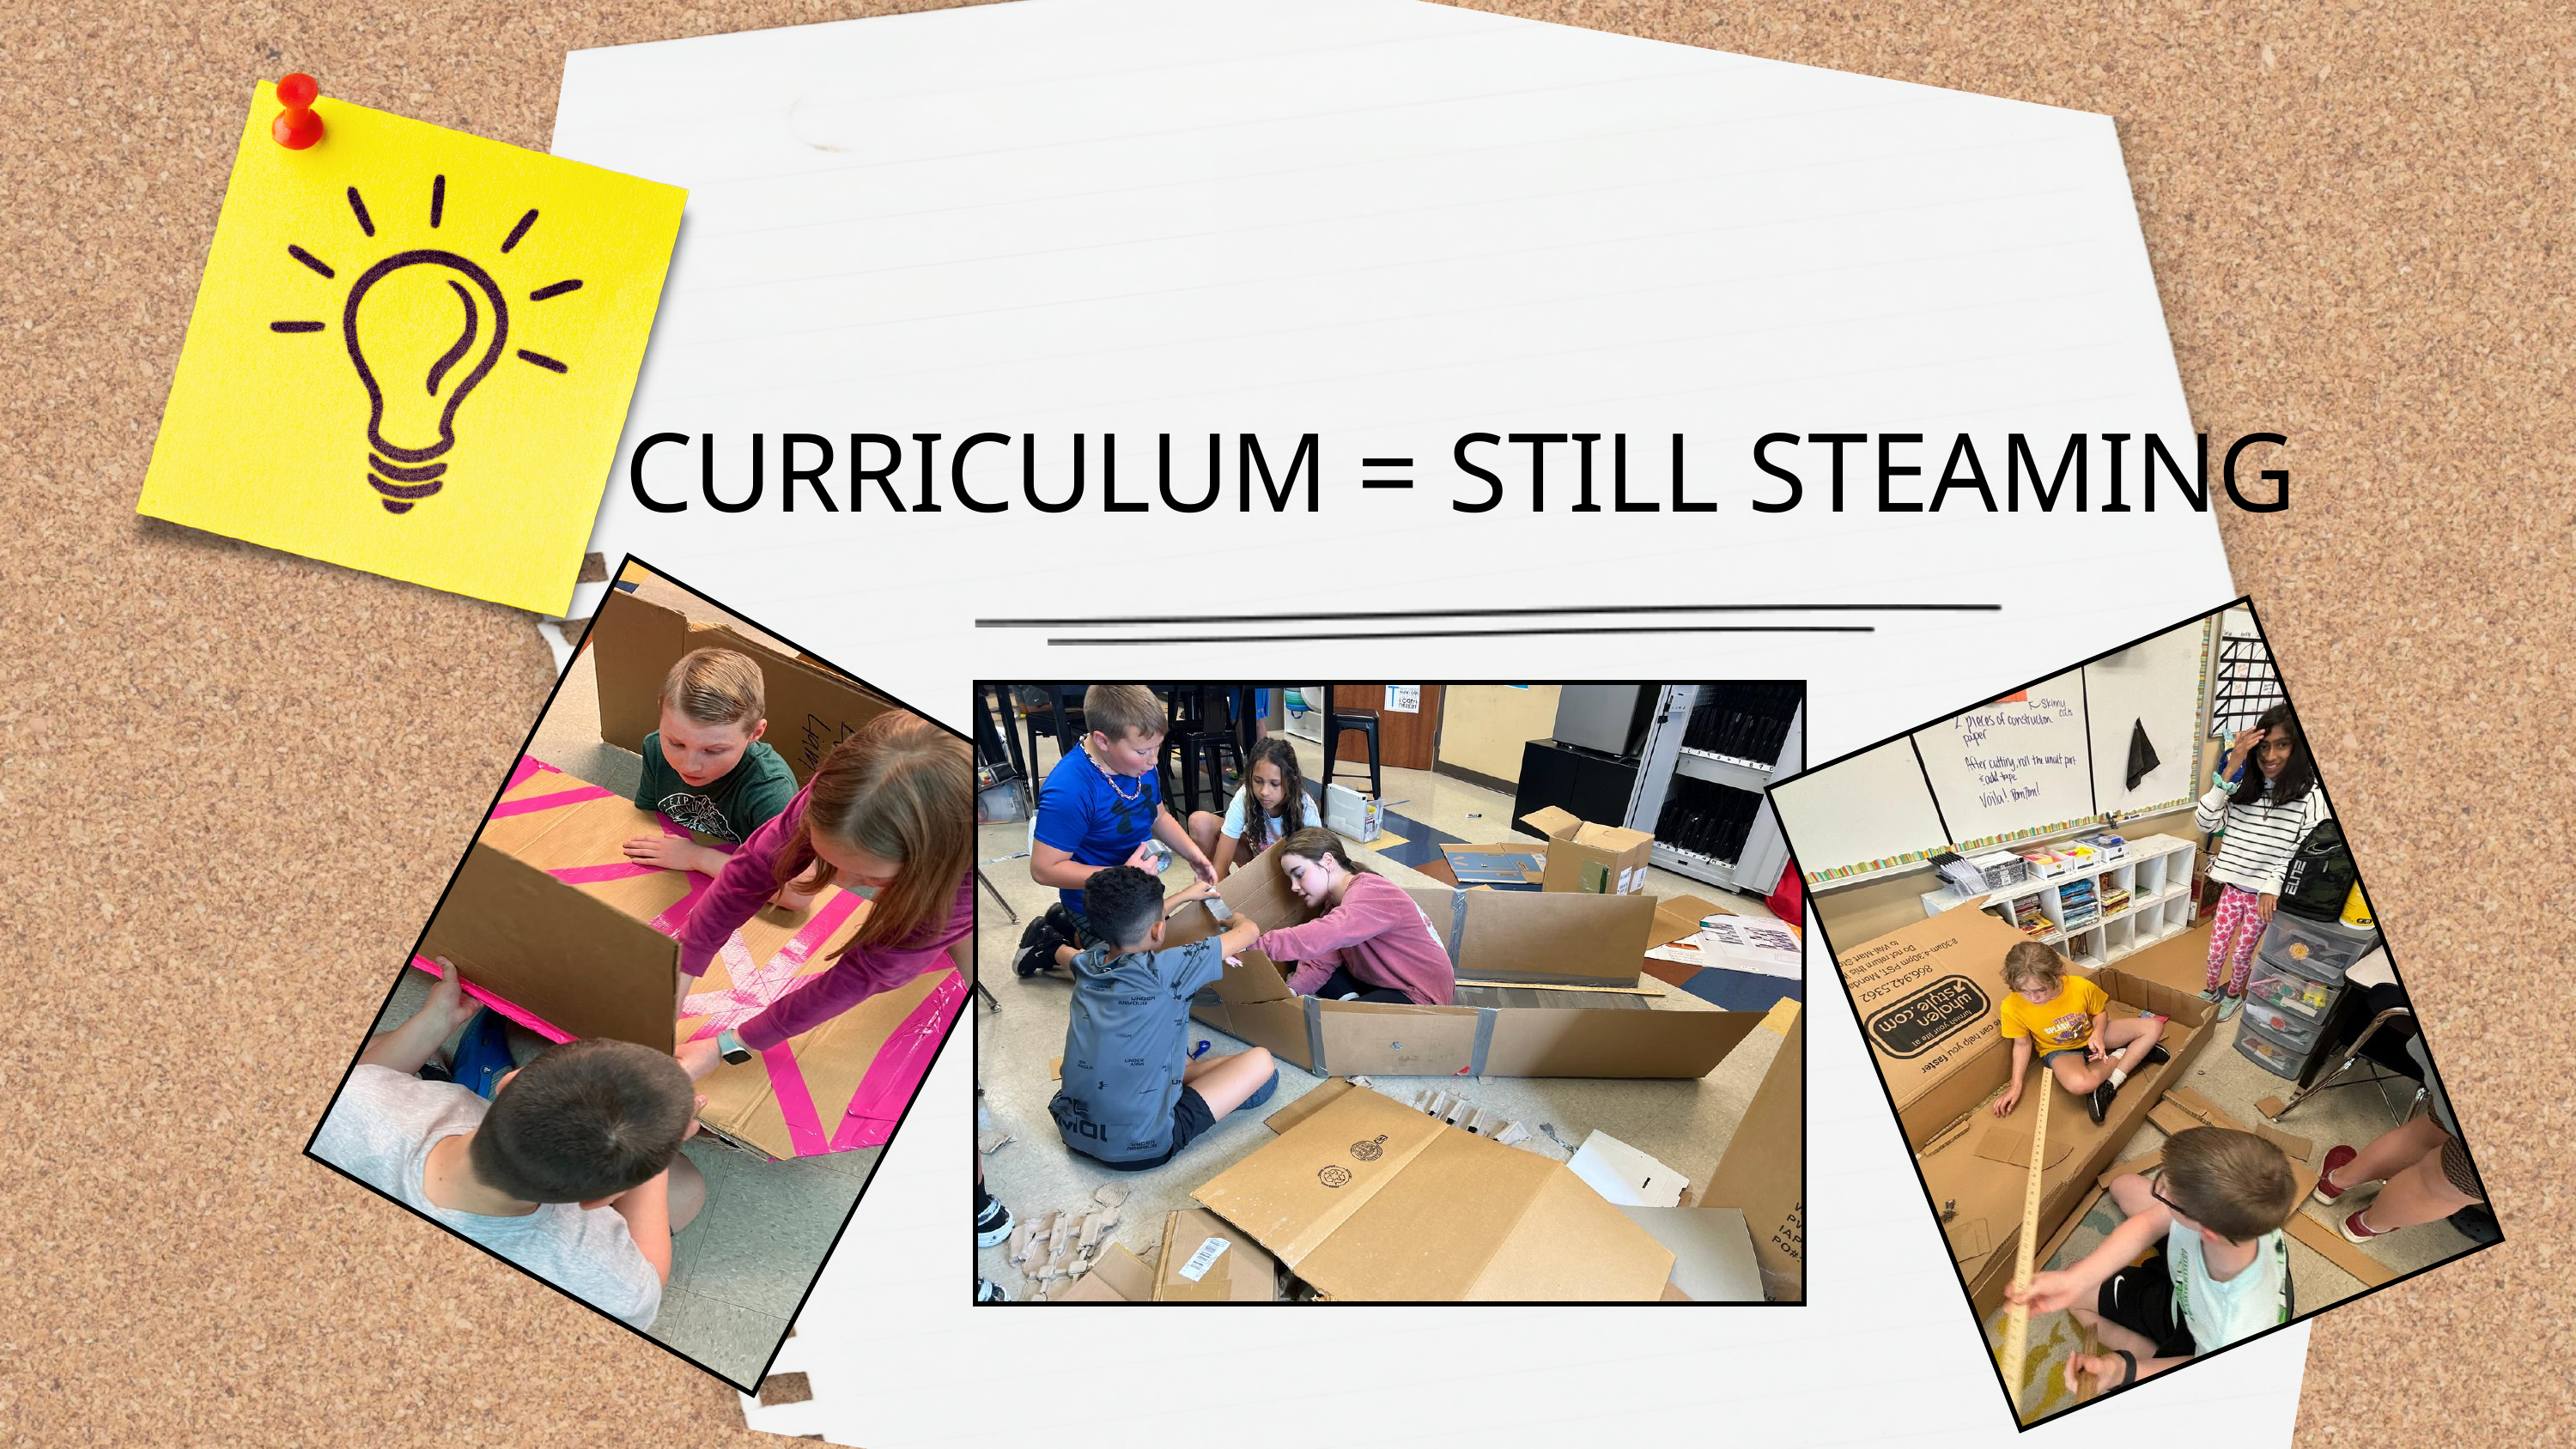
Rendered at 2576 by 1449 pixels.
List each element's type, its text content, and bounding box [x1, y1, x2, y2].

text_box [0, 0, 863, 1449]
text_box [975, 604, 2006, 646]
text_box [564, 0, 2502, 925]
text_box [975, 682, 1804, 1304]
text_box [305, 555, 975, 1395]
text_box [349, 886, 2314, 1449]
text_box [418, 646, 579, 943]
text_box [1766, 597, 2502, 1430]
text_box [121, 65, 702, 646]
text_box [1420, 0, 2576, 1449]
text_box CURRICULUM = STILL STEAMING [615, 350, 2307, 534]
